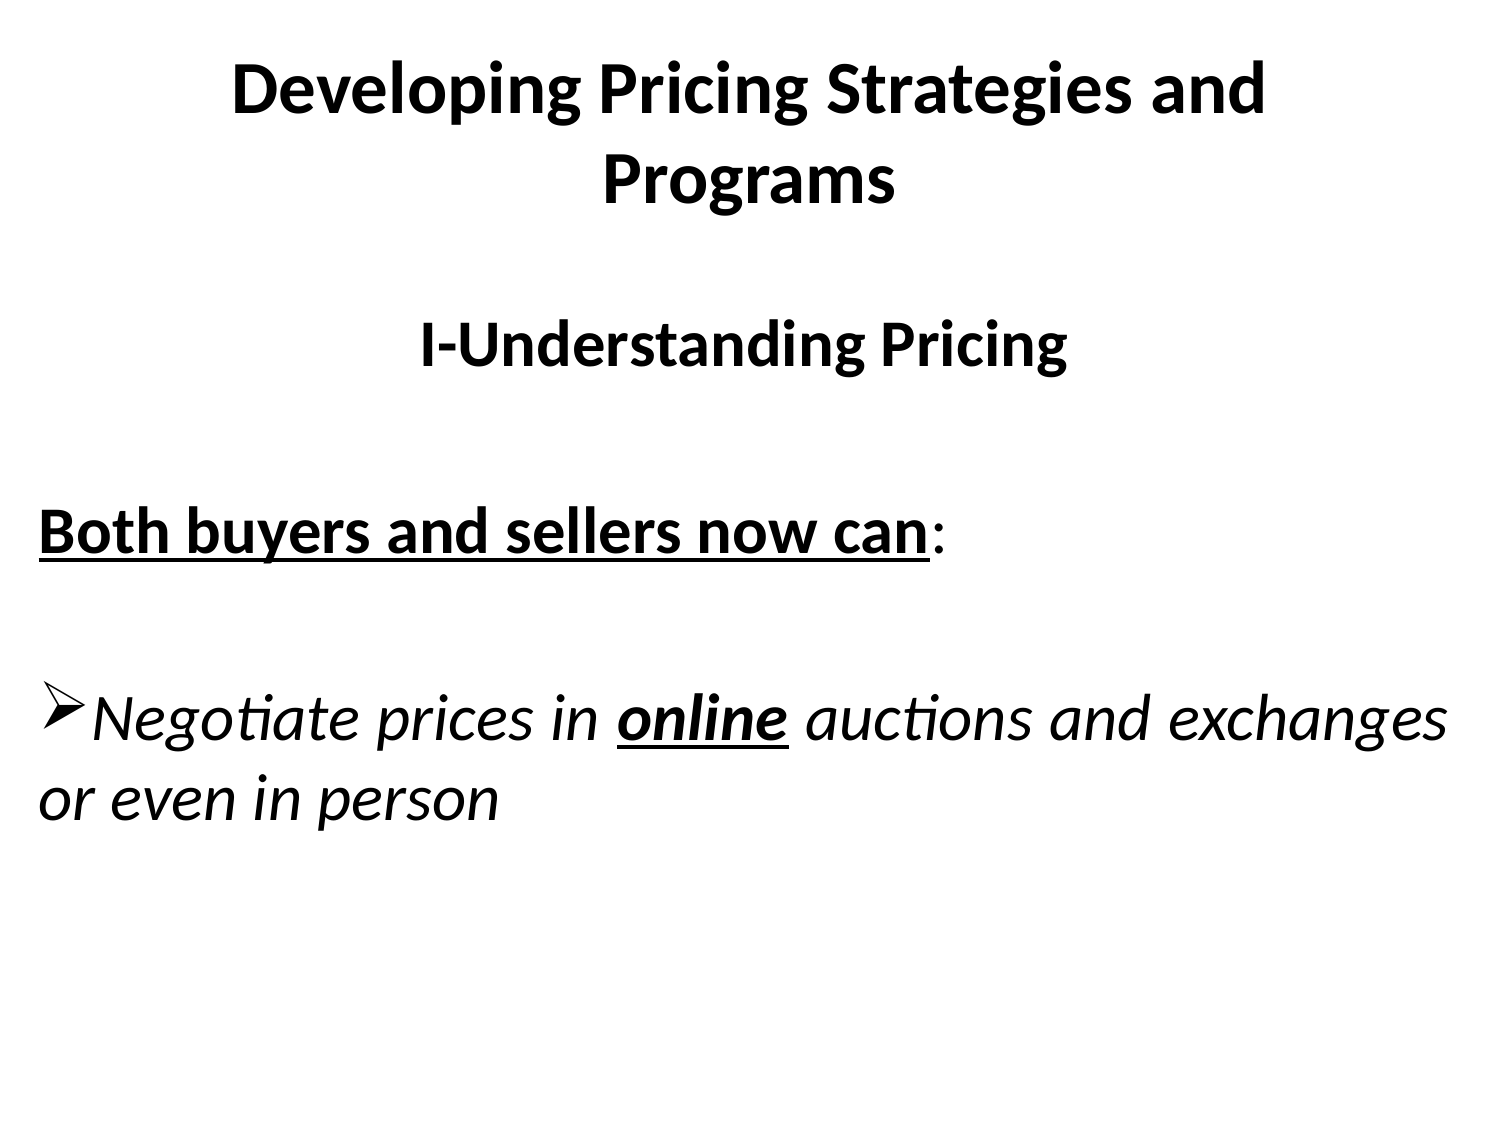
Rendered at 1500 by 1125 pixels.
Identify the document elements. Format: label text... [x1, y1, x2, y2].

subtitle I-Understanding Pricing Both buyers and sellers now can: Negotiate prices in online auctions and exchanges or even in person [23, 199, 1465, 1102]
title Developing Pricing Strategies and Programs [112, 58, 1388, 199]
